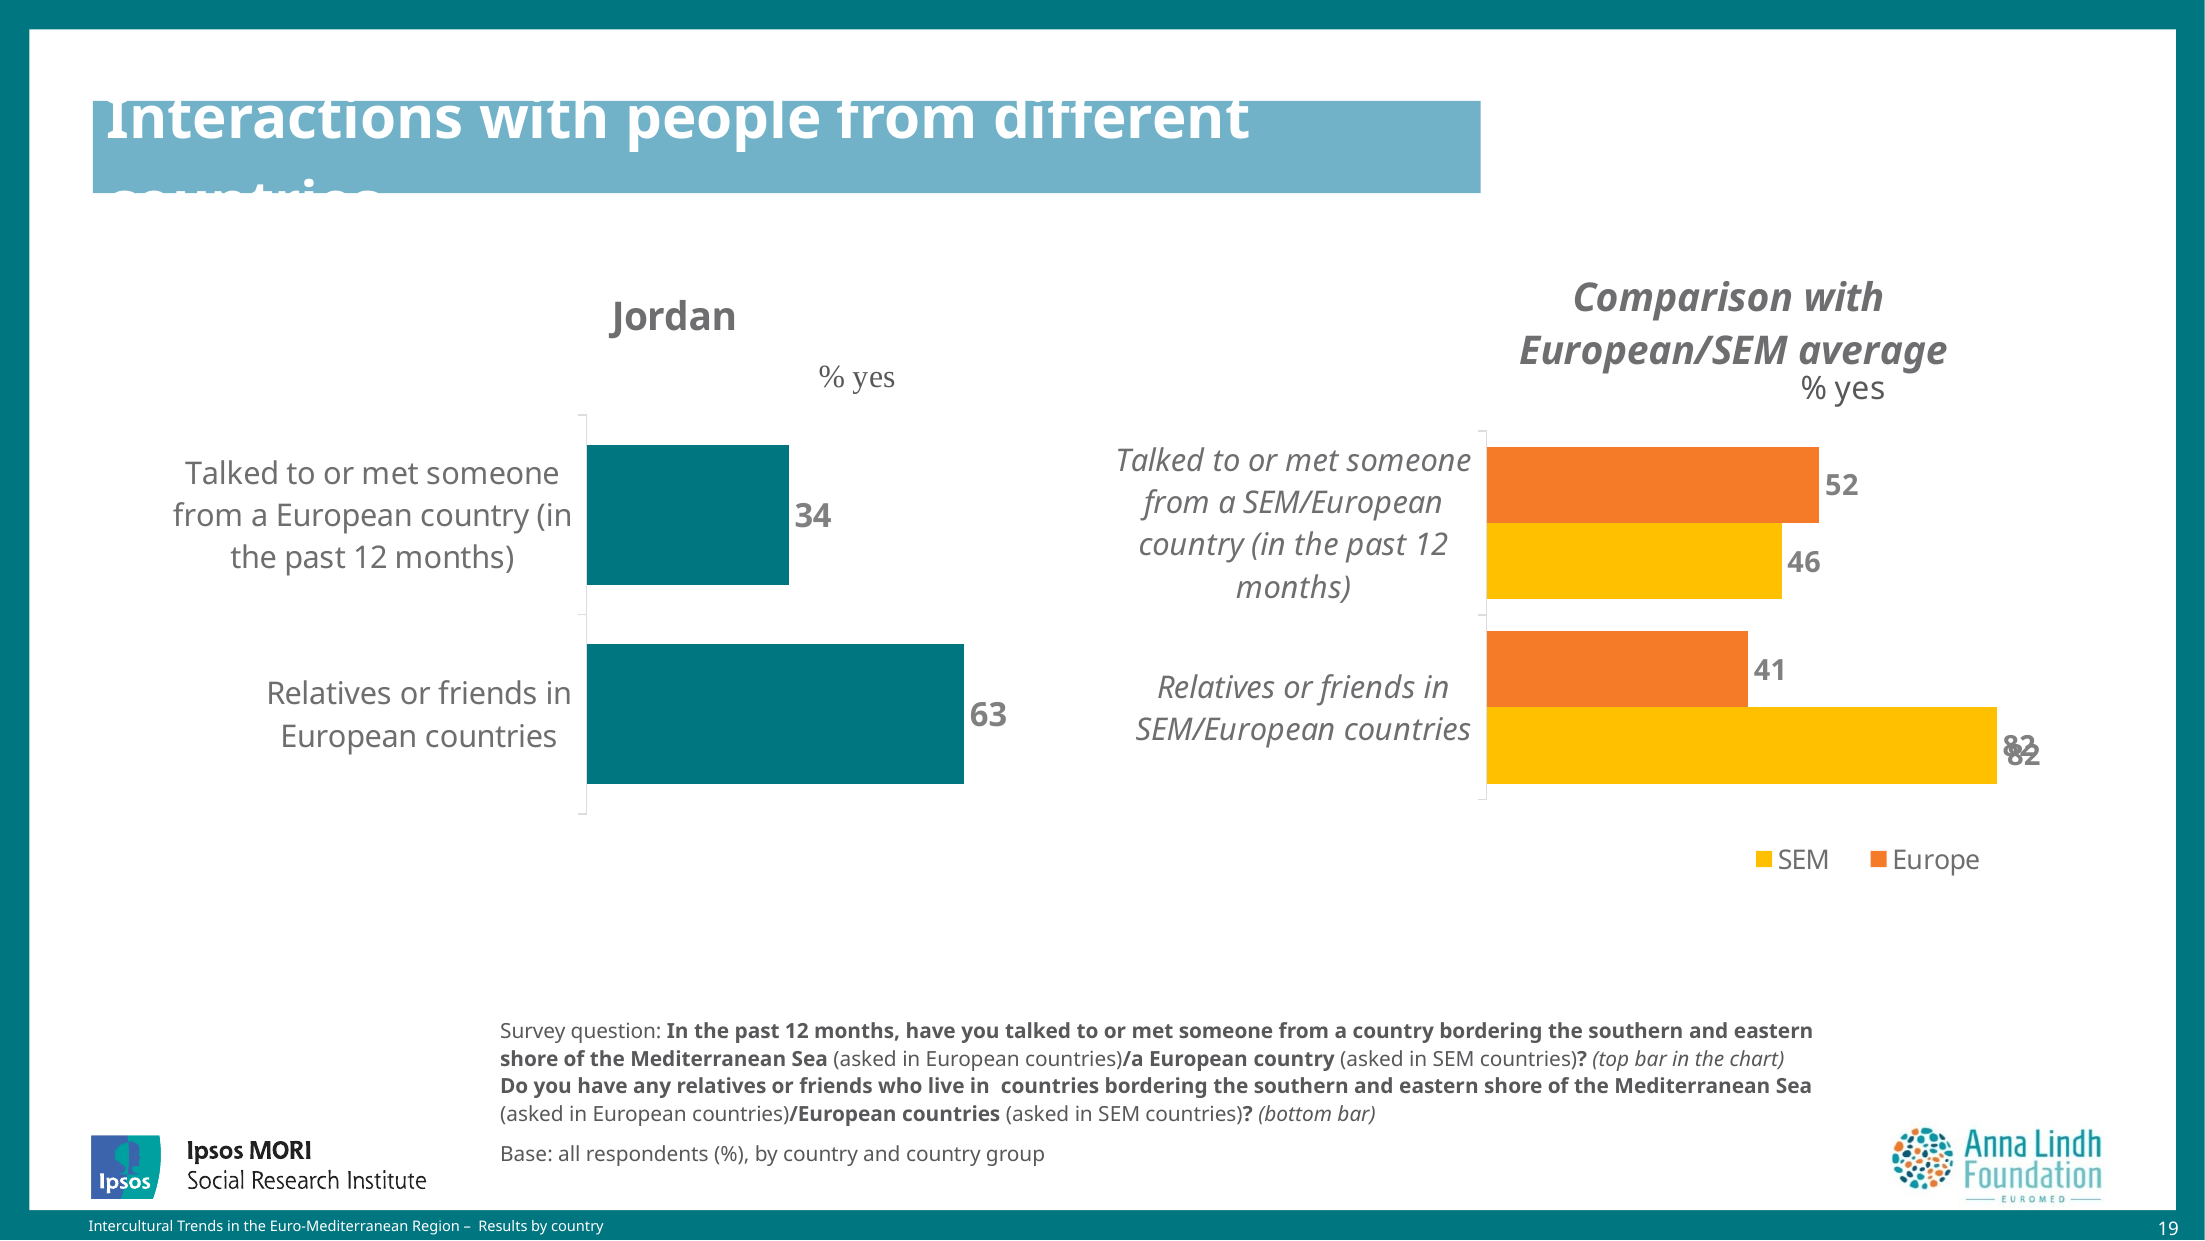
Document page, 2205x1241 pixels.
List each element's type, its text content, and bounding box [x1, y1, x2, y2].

text_box Survey question: In the past 12 months, have you talked to or met someone from a country bordering the southern and eastern shore of the Mediterranean Sea (asked in European countries)/a European country (asked in SEM countries)? (top bar in the chart) Do you have any relatives or friends who live in countries bordering the southern and eastern shore of the Mediterranean Sea (asked in European countries)/European countries (asked in SEM countries)? (bottom bar) Base: all respondents (%), by country and country group [500, 1044, 1835, 1166]
chart [1115, 230, 2072, 1076]
picture [1881, 1119, 2114, 1209]
chart [138, 255, 1090, 977]
title Interactions with people from different countries [92, 100, 1481, 194]
